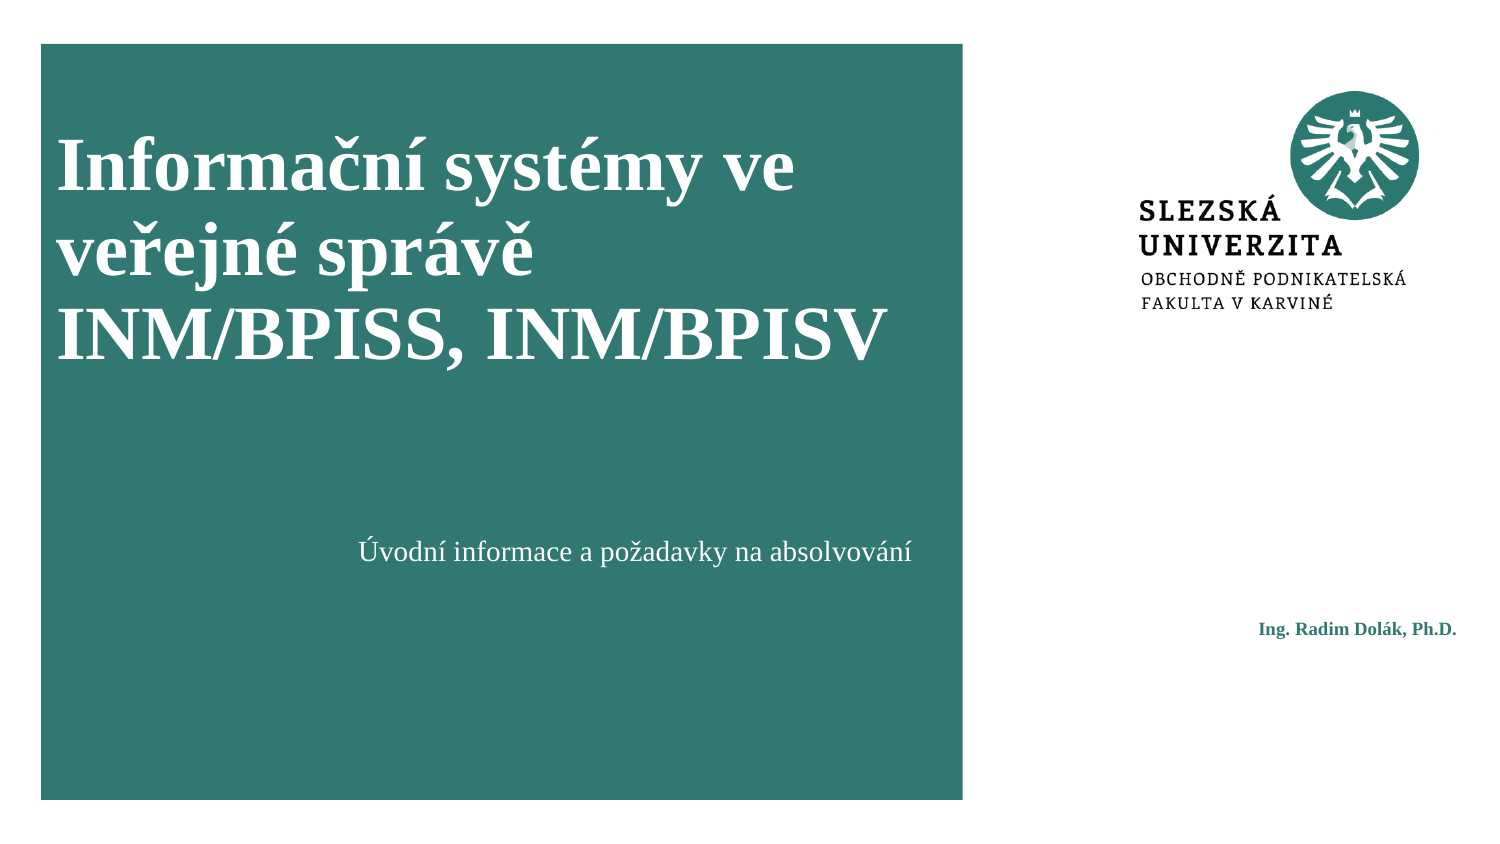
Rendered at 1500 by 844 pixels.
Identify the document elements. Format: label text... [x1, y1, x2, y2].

subtitle Úvodní informace a požadavky na absolvování [289, 528, 928, 753]
text_box Ing. Radim Dolák, Ph.D. [1141, 610, 1472, 800]
picture [1139, 90, 1419, 309]
text_box [39, 42, 965, 802]
title Informační systémy ve veřejné správě INM/BPISS, INM/BPISV [41, 114, 1010, 470]
